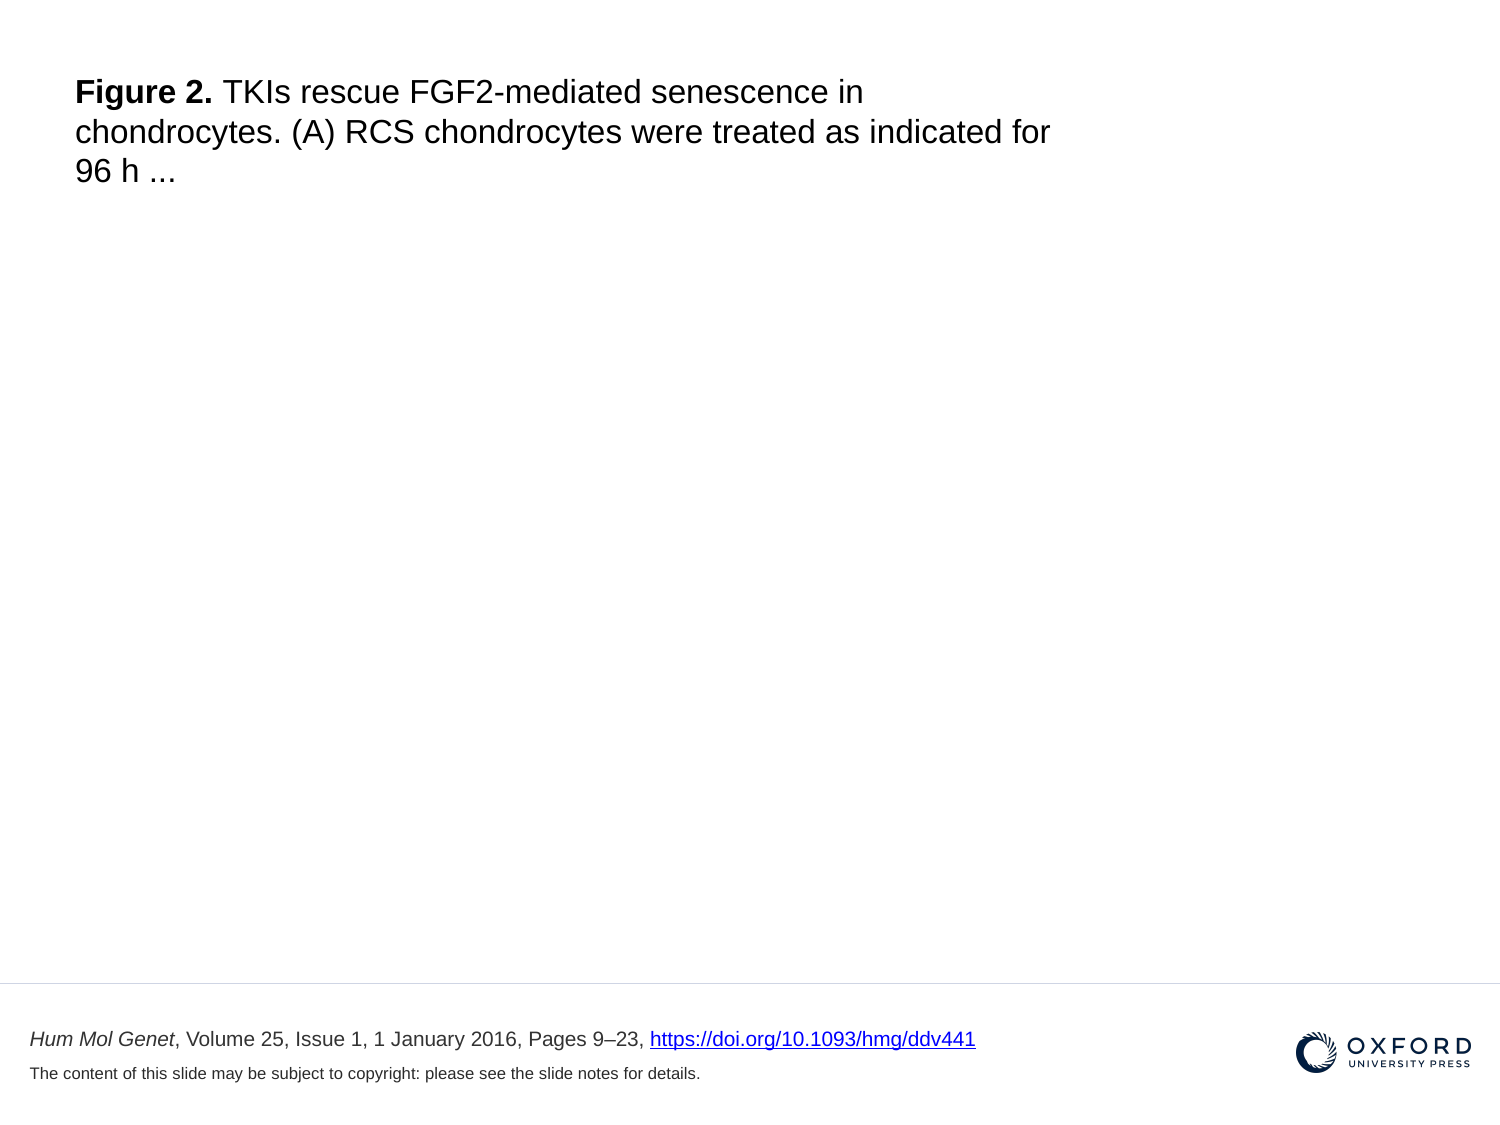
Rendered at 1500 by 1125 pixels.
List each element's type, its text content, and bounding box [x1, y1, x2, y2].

picture [1296, 1032, 1471, 1073]
footer Hum Mol Genet, Volume 25, Issue 1, 1 January 2016, Pages 9–23, https://doi.org/10.1093/hmg/ddv441 The content of this slide may be subject to copyright: please see the slide notes for details. [0, 983, 1260, 1125]
title Figure 2. TKIs rescue FGF2-mediated senescence in chondrocytes. (A) RCS chondrocytes were treated as indicated for 96 h ... [75, 69, 1078, 171]
